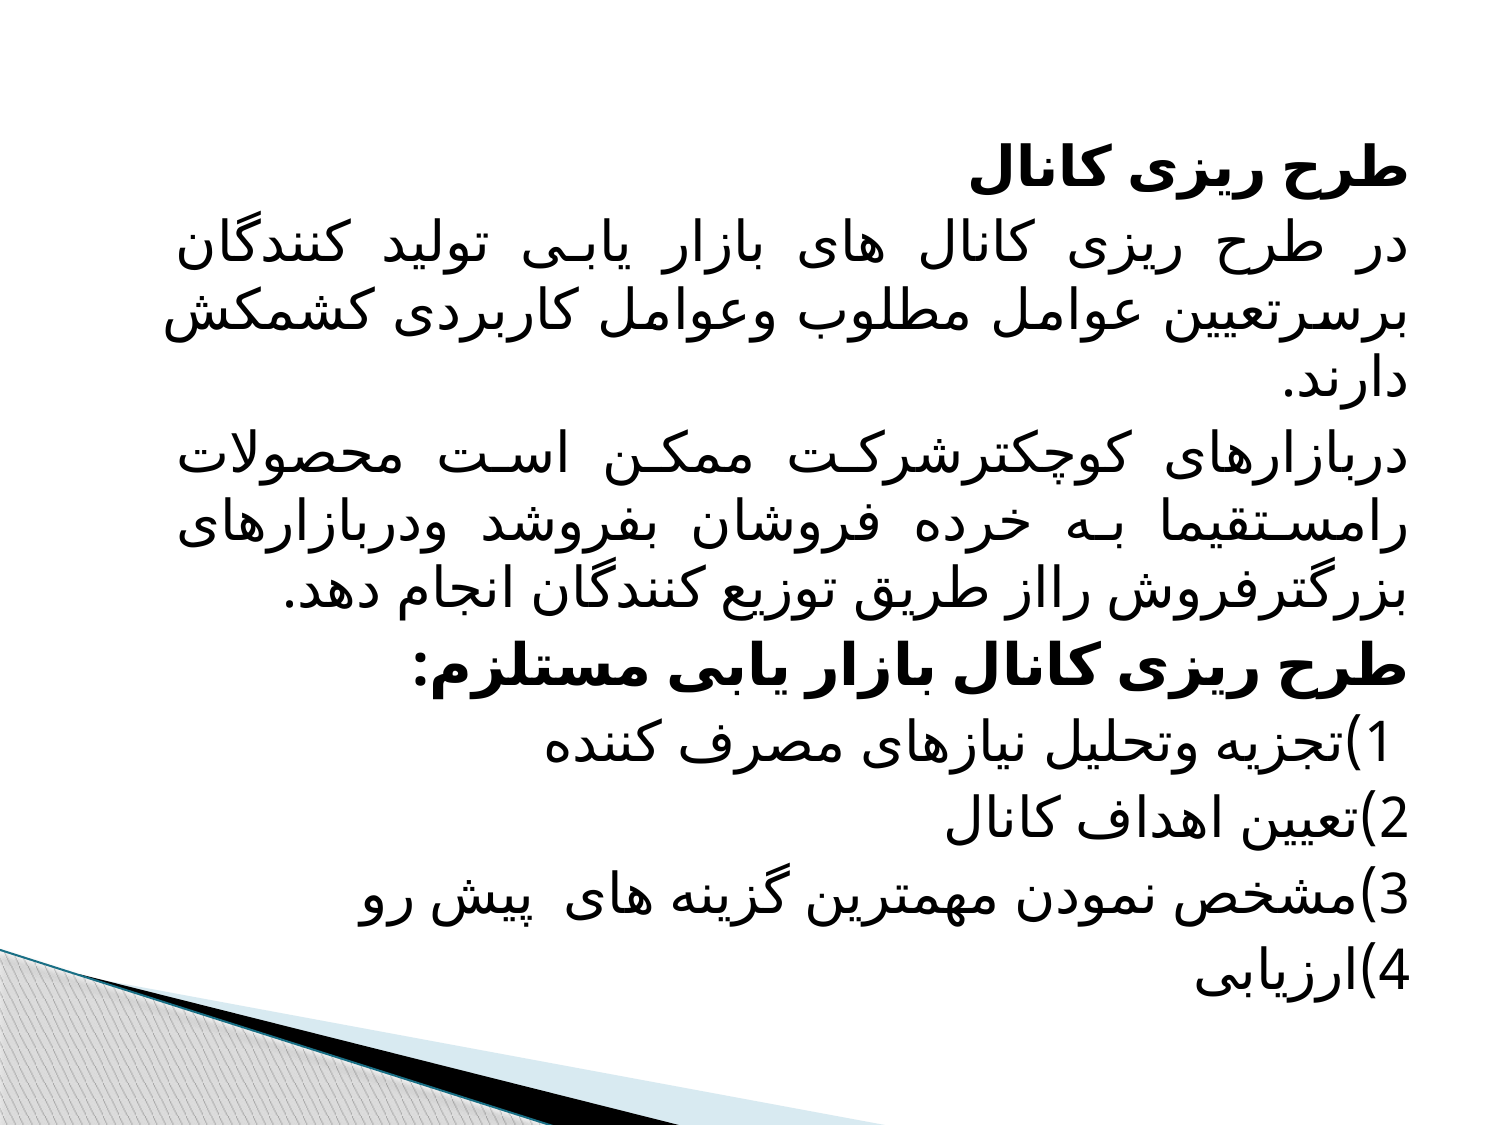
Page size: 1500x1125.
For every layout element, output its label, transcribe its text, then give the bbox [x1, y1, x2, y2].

list طرح ریزی کانال در طرح ریزی کانال های بازار یابی تولید کنندگان برسرتعیین عوامل مطلوب وعوامل کاربردی کشمکش دارند. دربازارهای کوچکترشرکت ممکن است محصولات رامستقیما به خرده فروشان بفروشد ودربازارهای بزرگترفروش رااز طریق توزیع کنندگان انجام دهد. طرح ریزی کانال بازار یابی مستلزم: 1)تجزیه وتحلیل نیازهای مصرف کننده 2)تعیین اهداف کانال 3)مشخص نمودن مهمترین گزینه های پیش رو 4)ارزیابی [145, 46, 1425, 1014]
